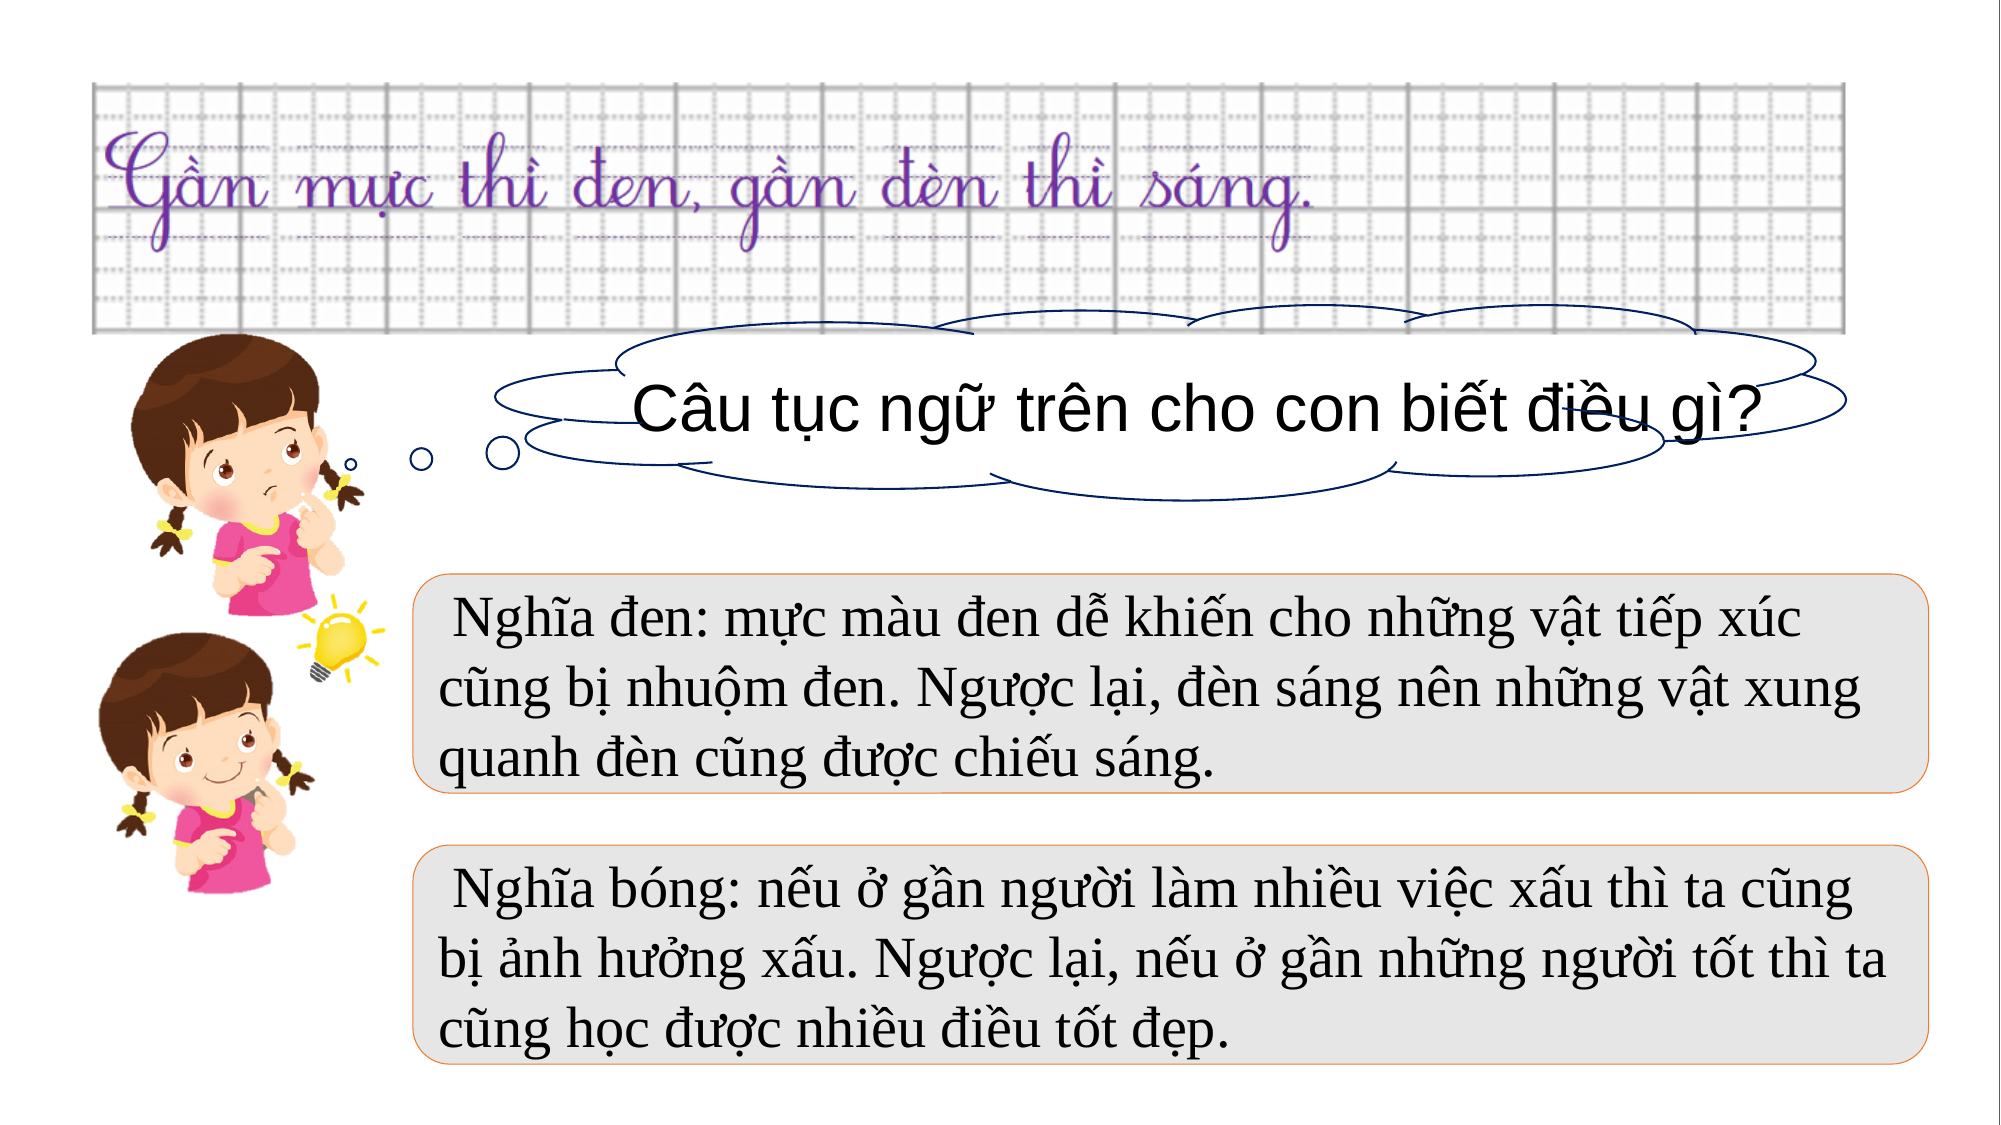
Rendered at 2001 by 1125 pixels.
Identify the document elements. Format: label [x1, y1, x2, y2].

picture [0, 0, 2000, 1125]
text_box [496, 304, 1846, 521]
